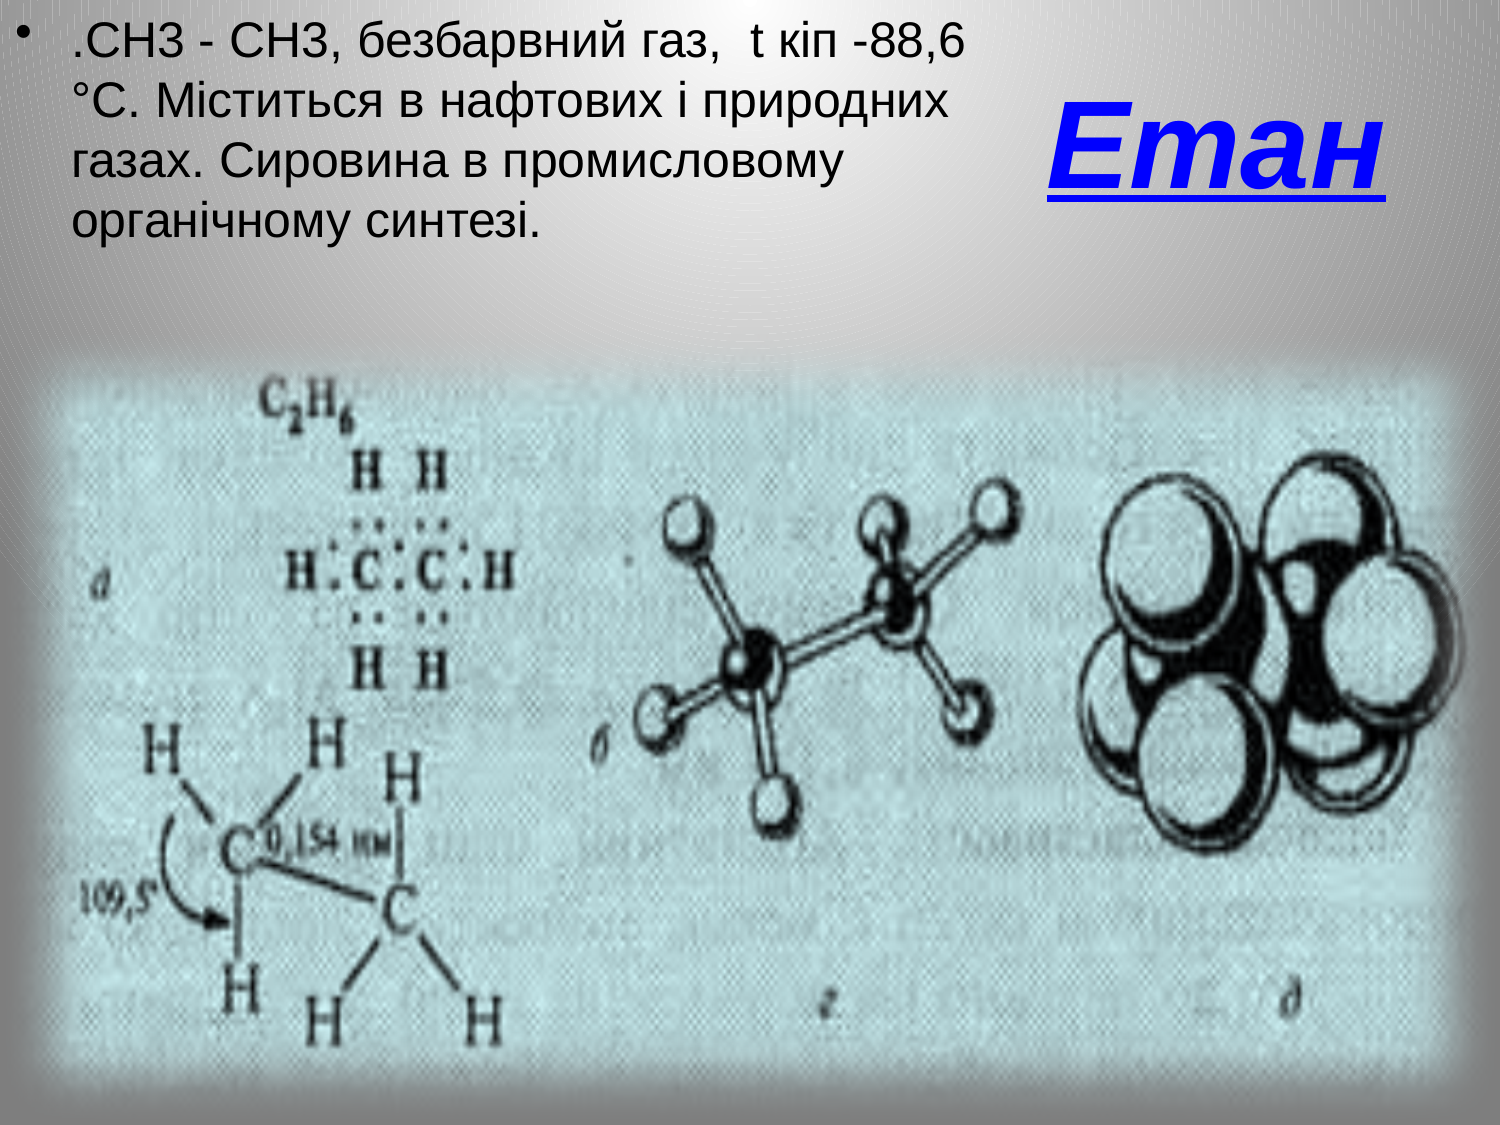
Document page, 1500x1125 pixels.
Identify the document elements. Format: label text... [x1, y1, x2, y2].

picture [0, 327, 1500, 1125]
list .СН3 - СН3, безбарвний газ, t кіп -88,6 °С. Міститься в нафтових і природних газах. Сировина в промисловому органічному синтезі. [0, 0, 1020, 326]
title Етан [1020, 44, 1426, 233]
